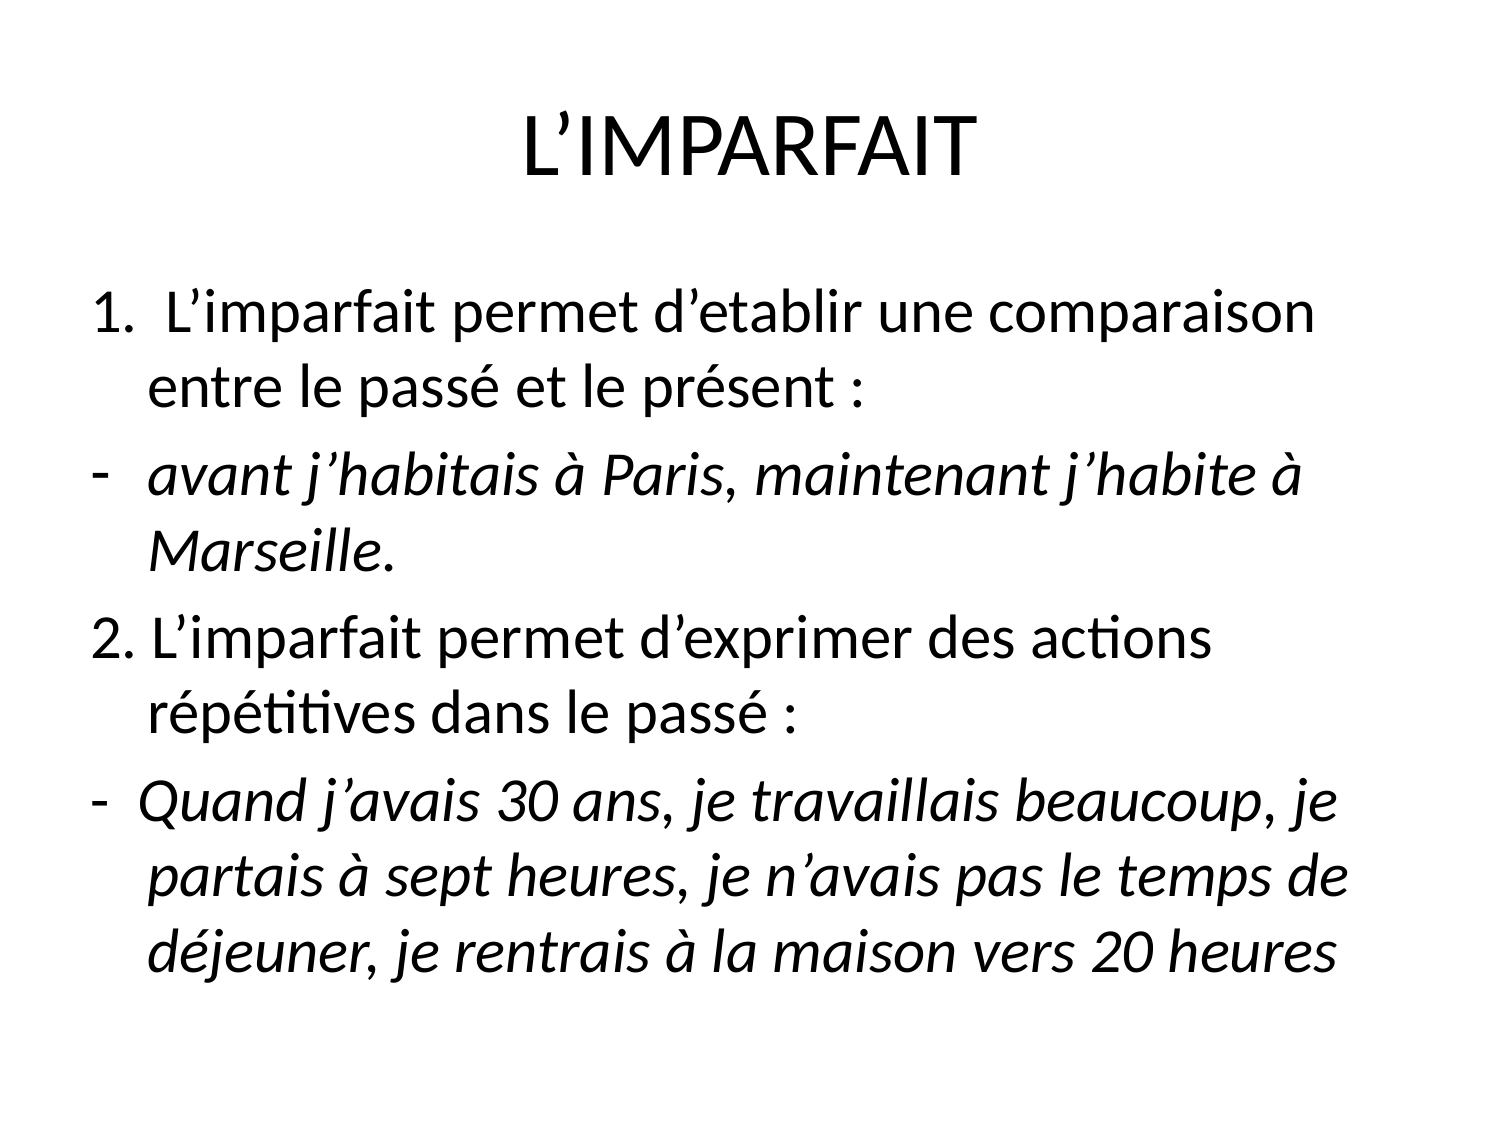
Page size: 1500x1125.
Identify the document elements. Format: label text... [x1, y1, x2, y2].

title L’IMPARFAIT [75, 45, 1425, 233]
list 1. L’imparfait permet d’etablir une comparaison entre le passé et le présent : avant j’habitais à Paris, maintenant j’habite à Marseille. 2. L’imparfait permet d’exprimer des actions répétitives dans le passé : - Quand j’avais 30 ans, je travaillais beaucoup, je partais à sept heures, je n’avais pas le temps de déjeuner, je rentrais à la maison vers 20 heures [75, 262, 1425, 1005]
